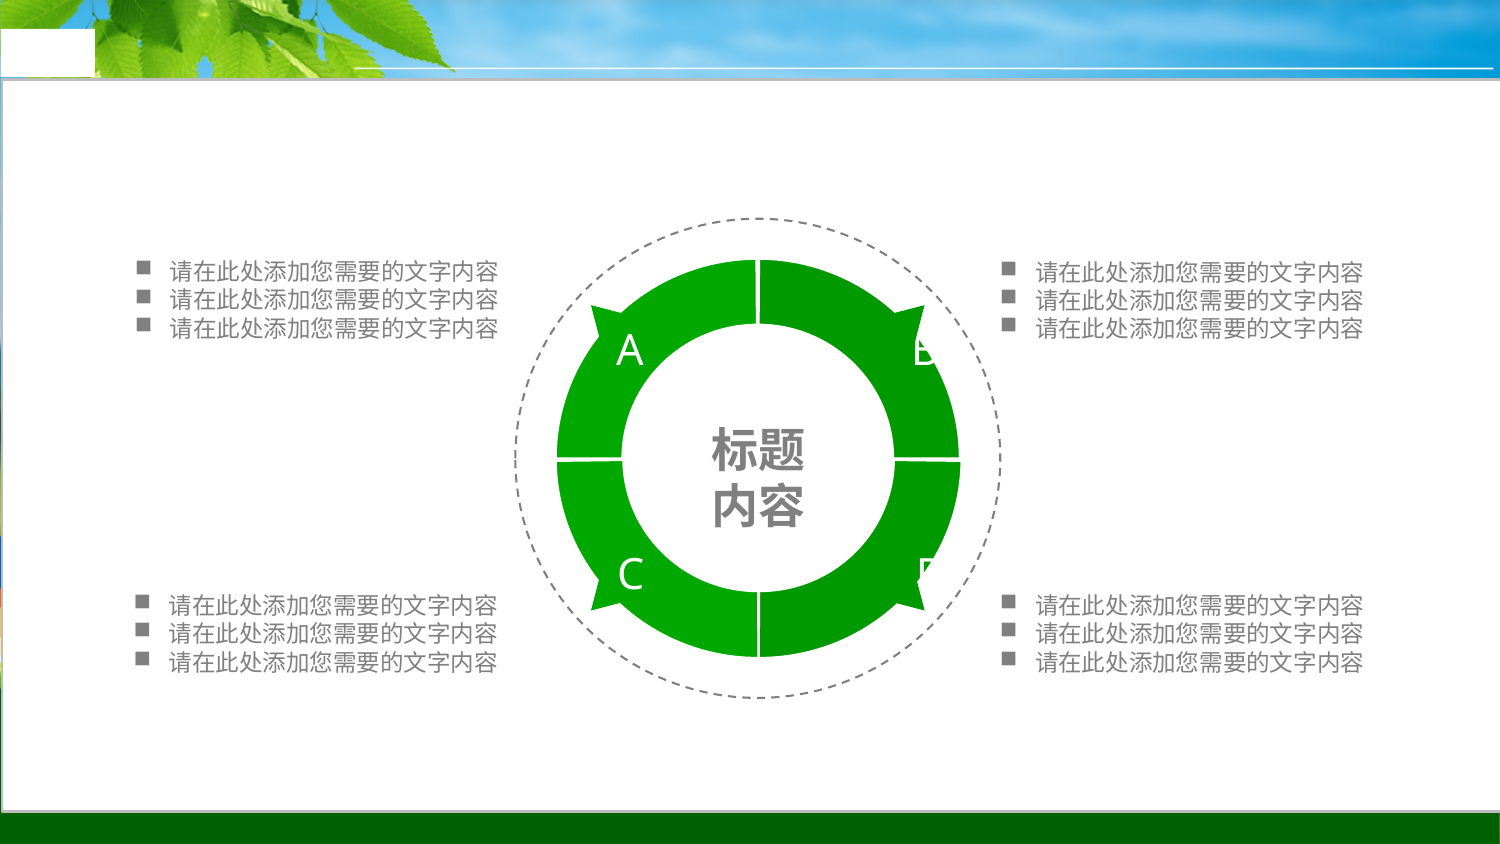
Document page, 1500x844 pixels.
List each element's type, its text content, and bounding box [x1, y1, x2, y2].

text_box 请在此处添加您需要的文字内容 请在此处添加您需要的文字内容 请在此处添加您需要的文字内容 [49, 585, 509, 682]
text_box 标题 内容 [637, 414, 879, 539]
text_box 请在此处添加您需要的文字内容 请在此处添加您需要的文字内容 请在此处添加您需要的文字内容 [916, 585, 1376, 682]
text_box 请在此处添加您需要的文字内容 请在此处添加您需要的文字内容 请在此处添加您需要的文字内容 [51, 251, 510, 348]
text_box 请在此处添加您需要的文字内容 请在此处添加您需要的文字内容 请在此处添加您需要的文字内容 [916, 252, 1376, 348]
text_box [515, 218, 1001, 698]
picture [0, 0, 1500, 844]
